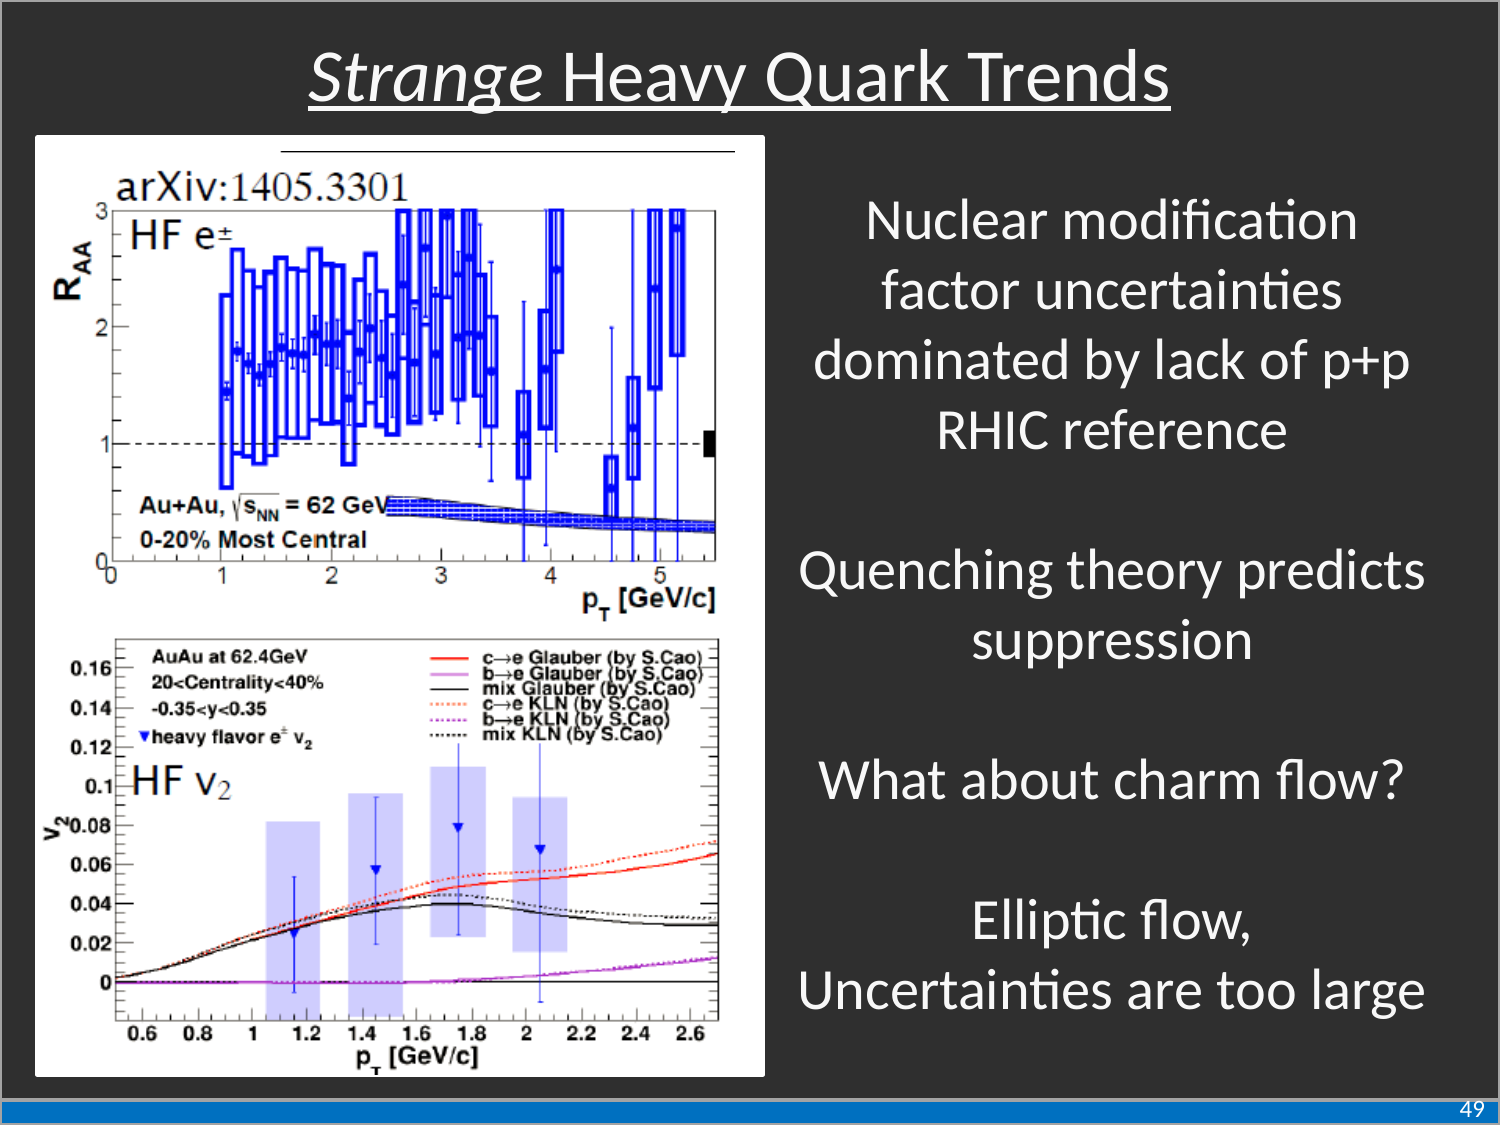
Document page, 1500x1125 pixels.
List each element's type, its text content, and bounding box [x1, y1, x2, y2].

text_box Strange Heavy Quark Trends [293, 18, 1187, 124]
text_box Nuclear modification factor uncertainties dominated by lack of p+p RHIC reference Quenching theory predicts suppression What about charm flow? Elliptic flow, Uncertainties are too large [774, 174, 1450, 1029]
slide_number 49 [1149, 1077, 1500, 1125]
text_box [35, 135, 765, 1077]
picture [37, 151, 735, 1076]
